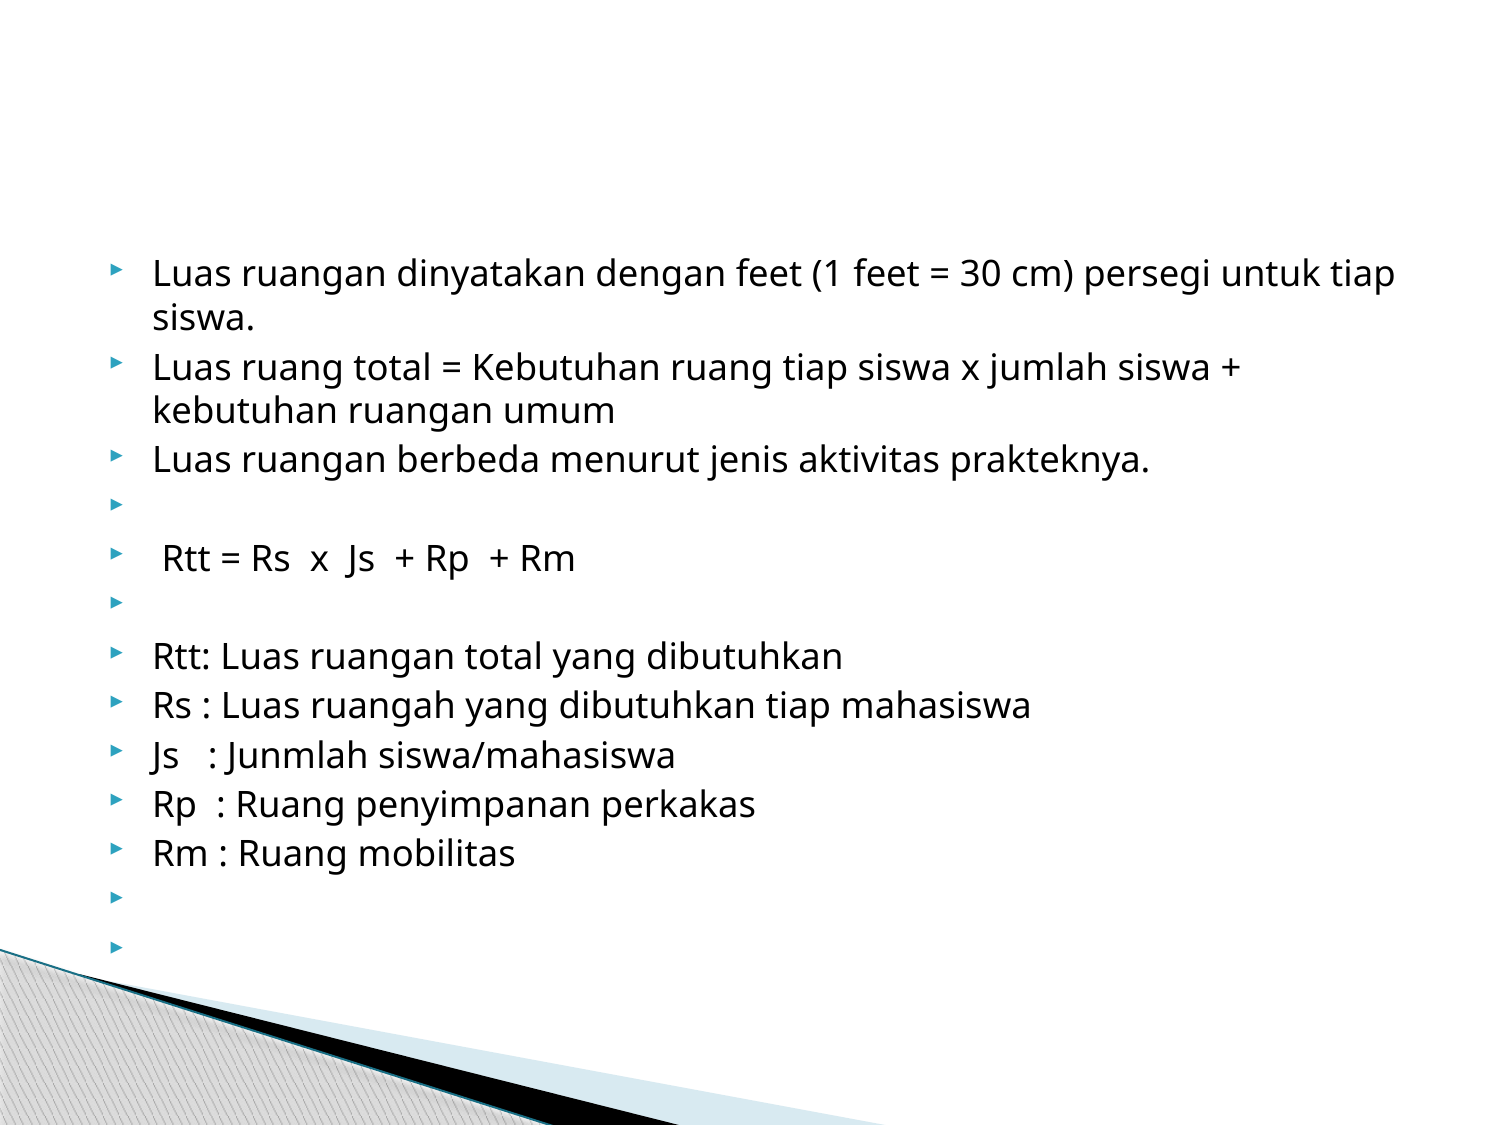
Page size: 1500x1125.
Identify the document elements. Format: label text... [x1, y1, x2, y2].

list Luas ruangan dinyatakan dengan feet (1 feet = 30 cm) persegi untuk tiap siswa. Luas ruang total = Kebutuhan ruang tiap siswa x jumlah siswa + kebutuhan ruangan umum Luas ruangan berbeda menurut jenis aktivitas prakteknya. Rtt = Rs x Js + Rp + Rm Rtt: Luas ruangan total yang dibutuhkan Rs : Luas ruangah yang dibutuhkan tiap mahasiswa Js : Junmlah siswa/mahasiswa Rp : Ruang penyimpanan perkakas Rm : Ruang mobilitas [75, 243, 1425, 986]
